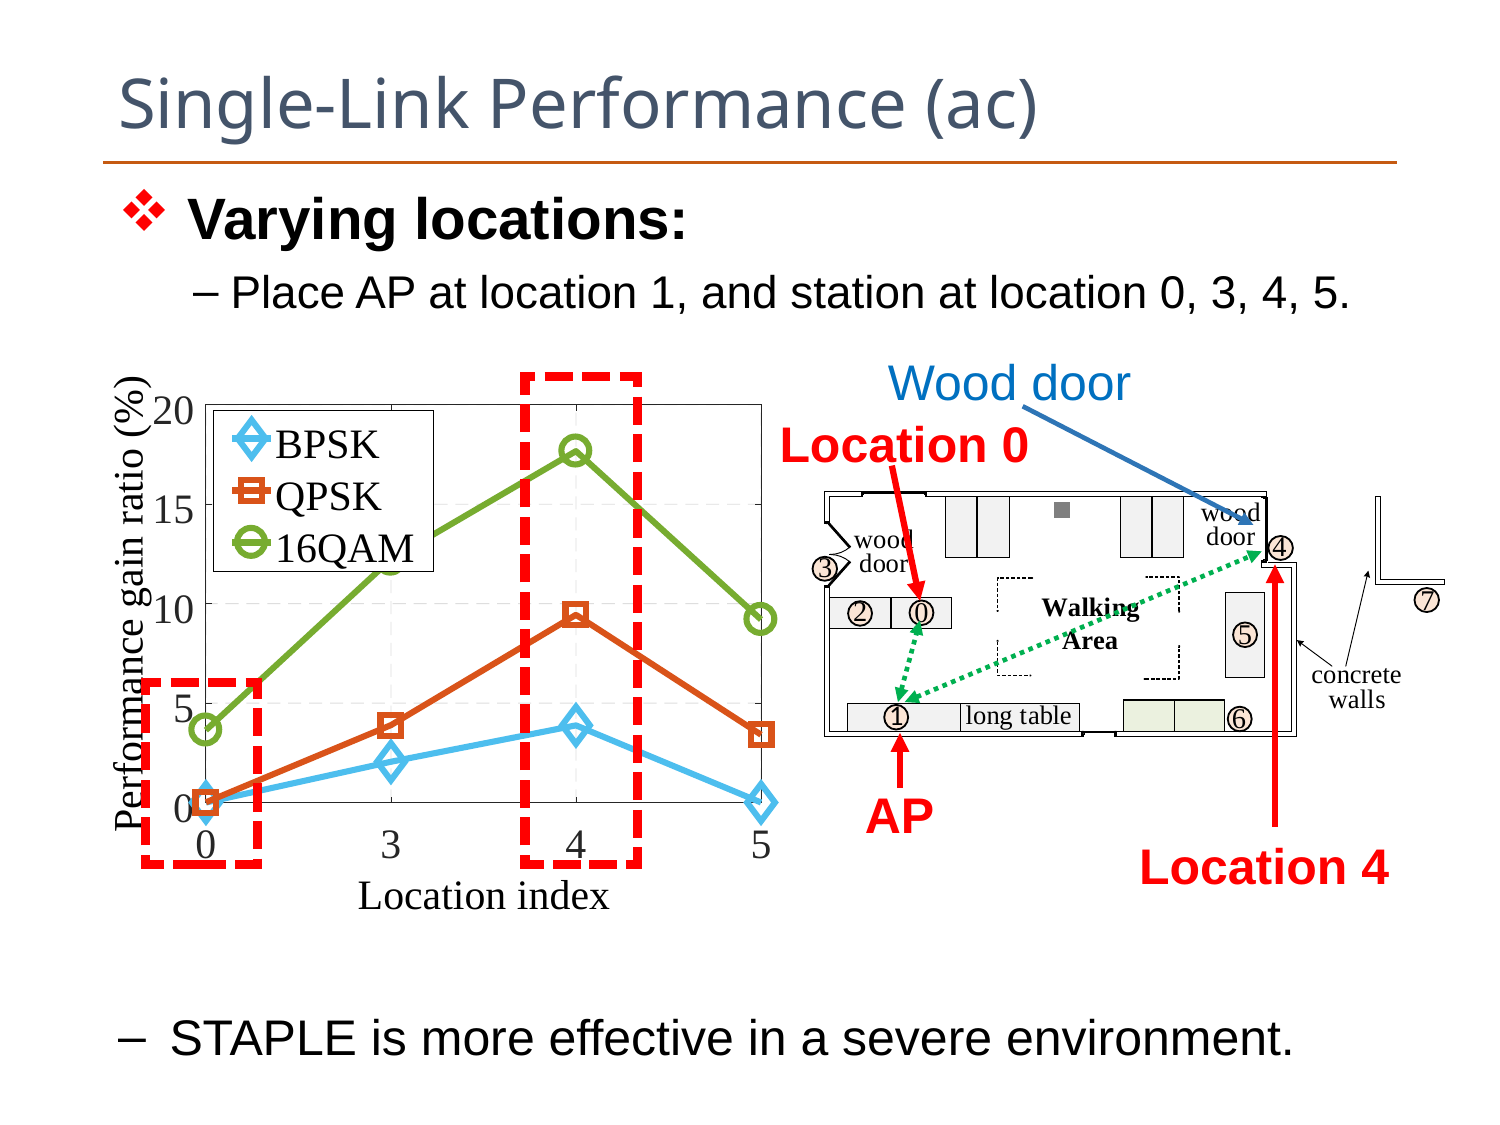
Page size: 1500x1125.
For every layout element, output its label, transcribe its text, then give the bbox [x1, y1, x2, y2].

text_box Location 0 [829, 405, 1056, 480]
text_box AP [850, 776, 974, 852]
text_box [1022, 406, 1254, 525]
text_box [897, 620, 904, 703]
text_box Location 4 [1124, 826, 1415, 902]
text_box Wood door [873, 343, 1173, 406]
title Single-Link Performance (ac) [103, 30, 1397, 182]
picture [98, 364, 1449, 913]
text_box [891, 465, 920, 601]
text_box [904, 551, 1262, 703]
text_box Varying locations: Place AP at location 1, and station at location 0, 3, 4, 5. STAPLE is more effective in a severe environment. [103, 749, 1413, 1100]
text_box Varying locations: Place AP at location 1, and station at location 0, 3, 4, 5. STAPLE is more effective in a severe environment. [103, 182, 1413, 489]
